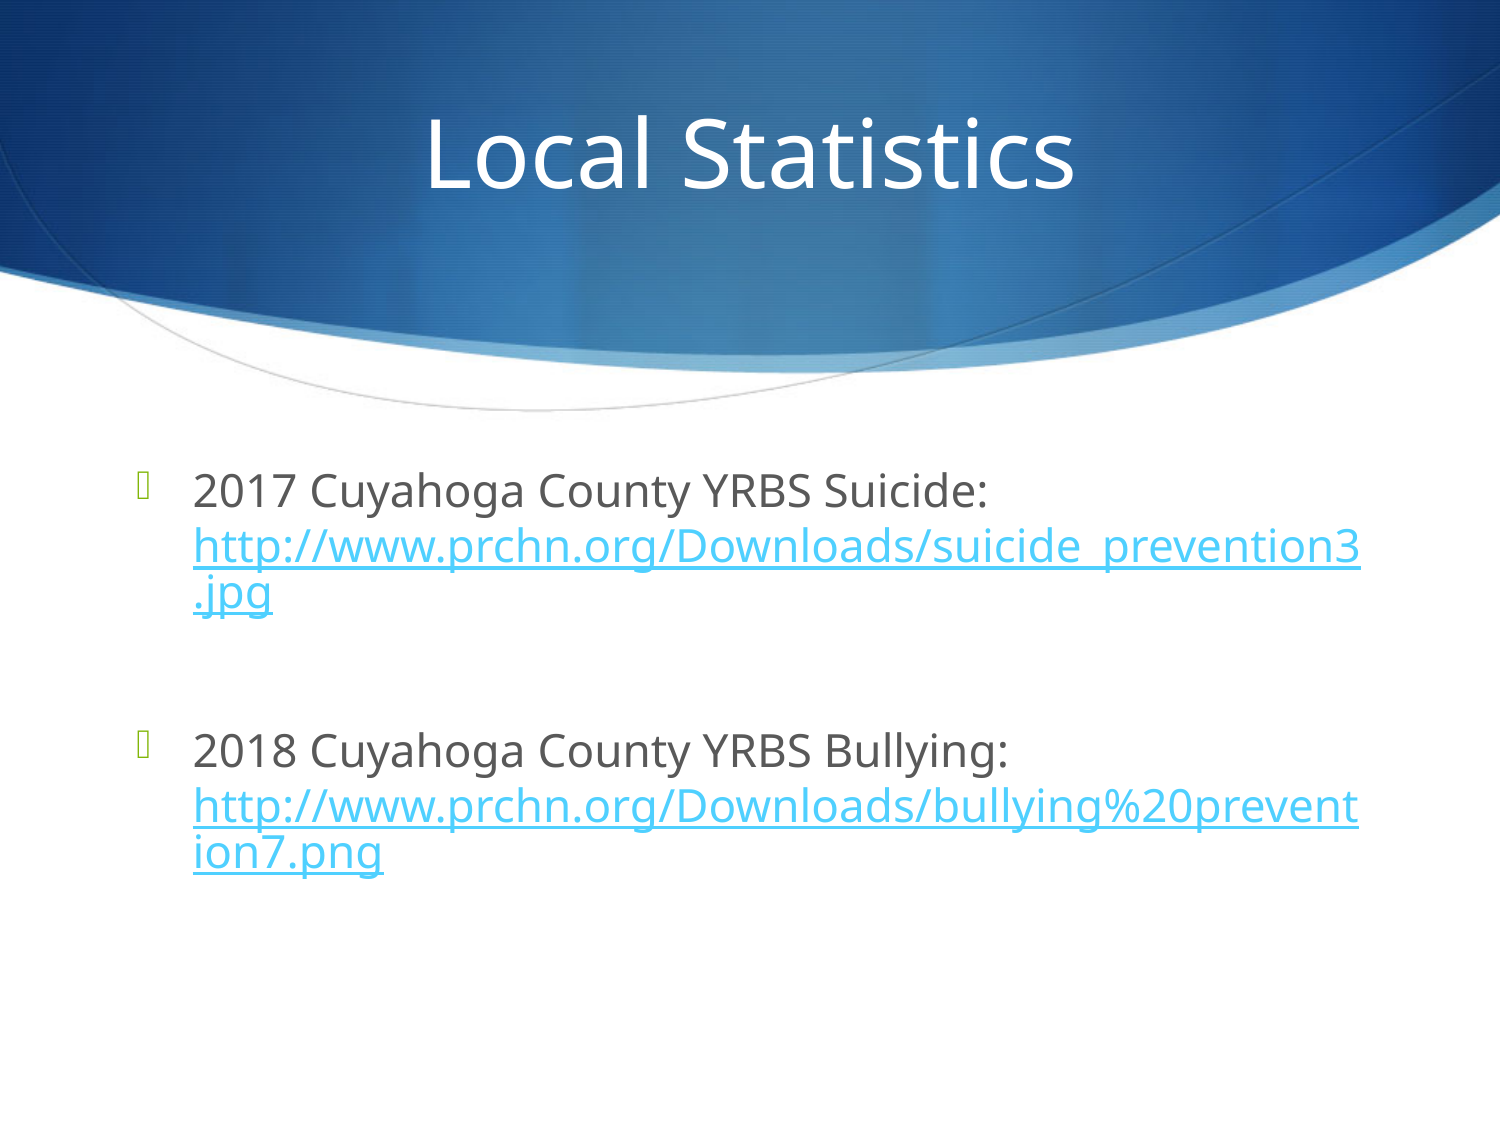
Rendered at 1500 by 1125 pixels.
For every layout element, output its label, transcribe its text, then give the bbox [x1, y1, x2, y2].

title Local Statistics [75, 56, 1425, 245]
picture [0, 0, 1500, 1125]
list 2017 Cuyahoga County YRBS Suicide: http://www.prchn.org/Downloads/suicide_prevention3.jpg 2018 Cuyahoga County YRBS Bullying: http://www.prchn.org/Downloads/bullying%20prevention7.png [121, 454, 1379, 991]
